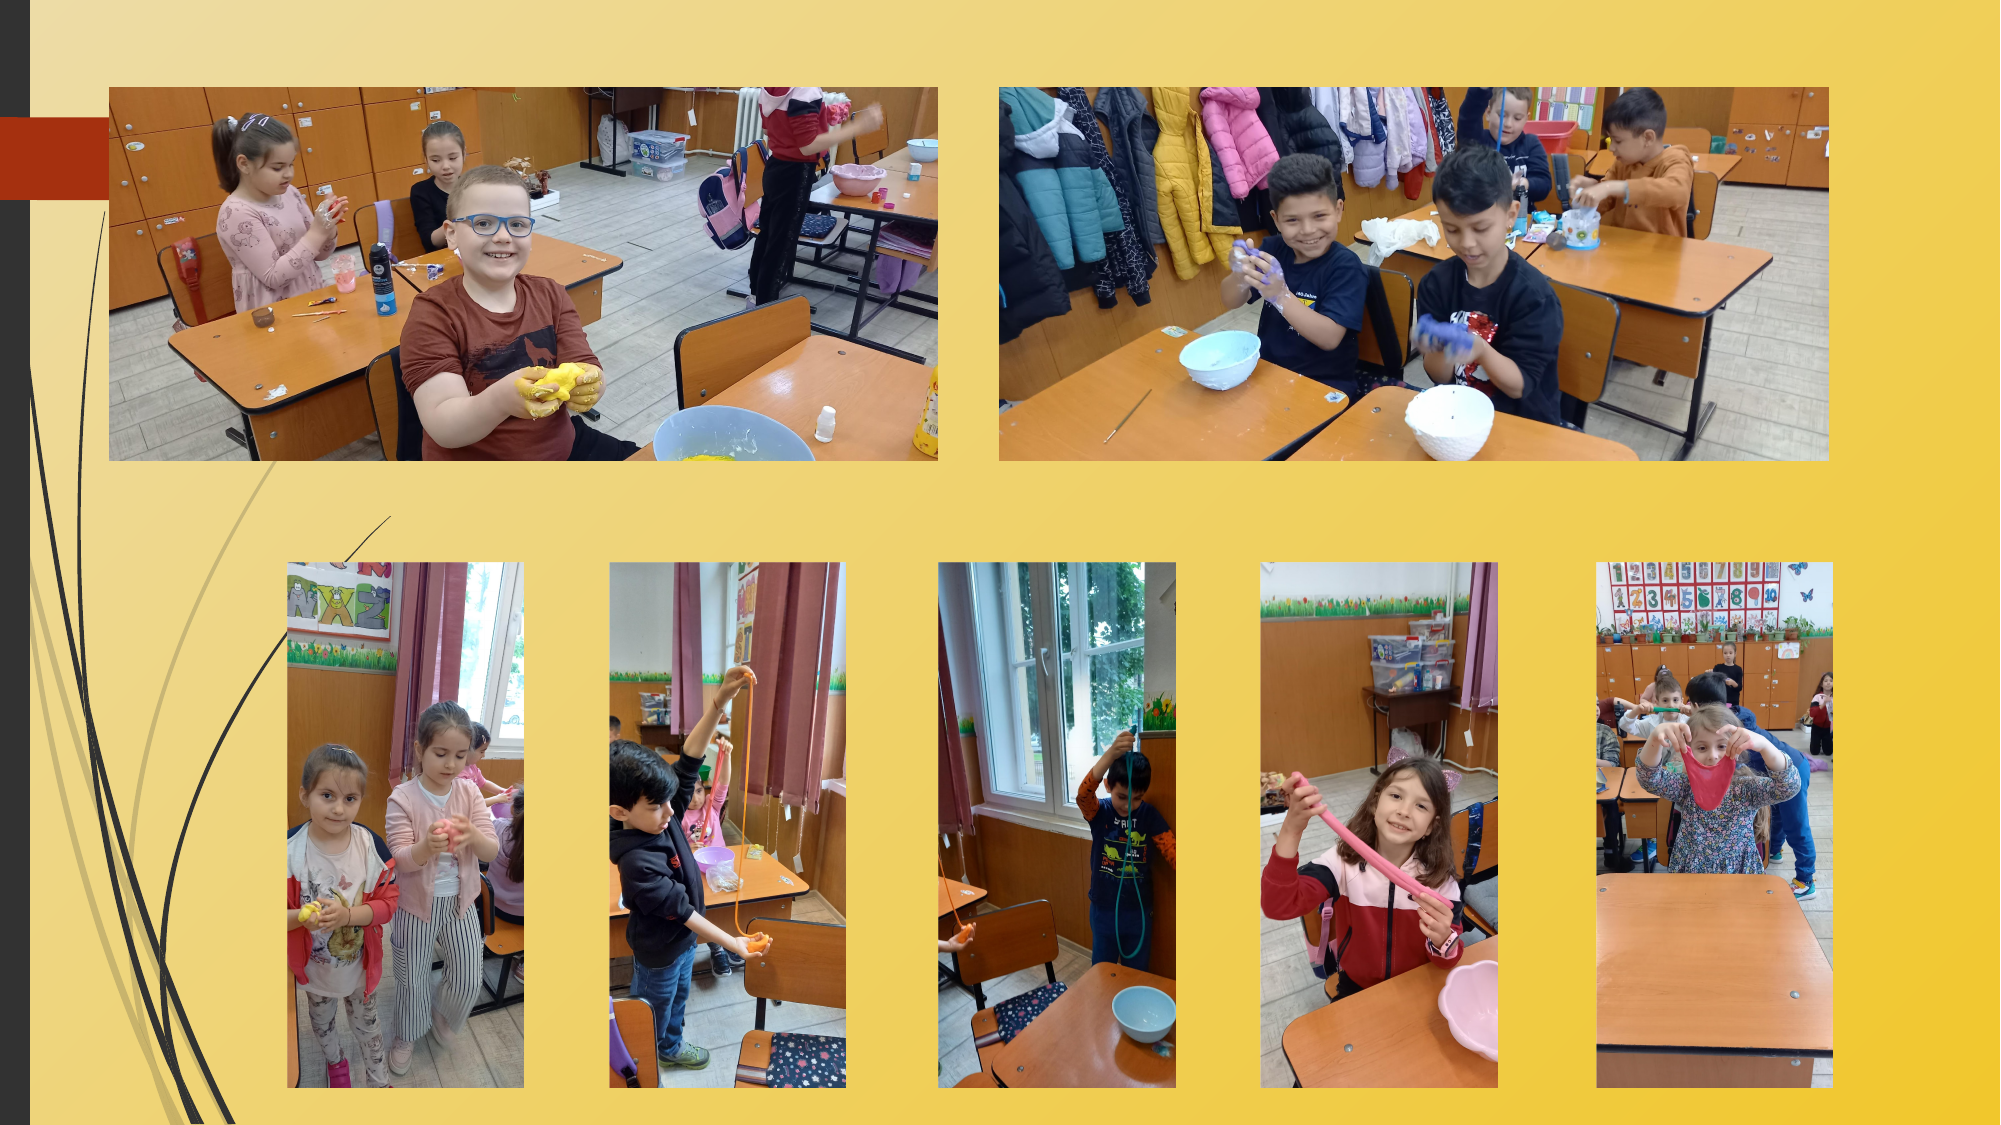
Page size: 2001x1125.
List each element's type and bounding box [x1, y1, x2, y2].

picture [142, 563, 1978, 1087]
picture [999, 87, 1829, 461]
picture [109, 87, 938, 461]
